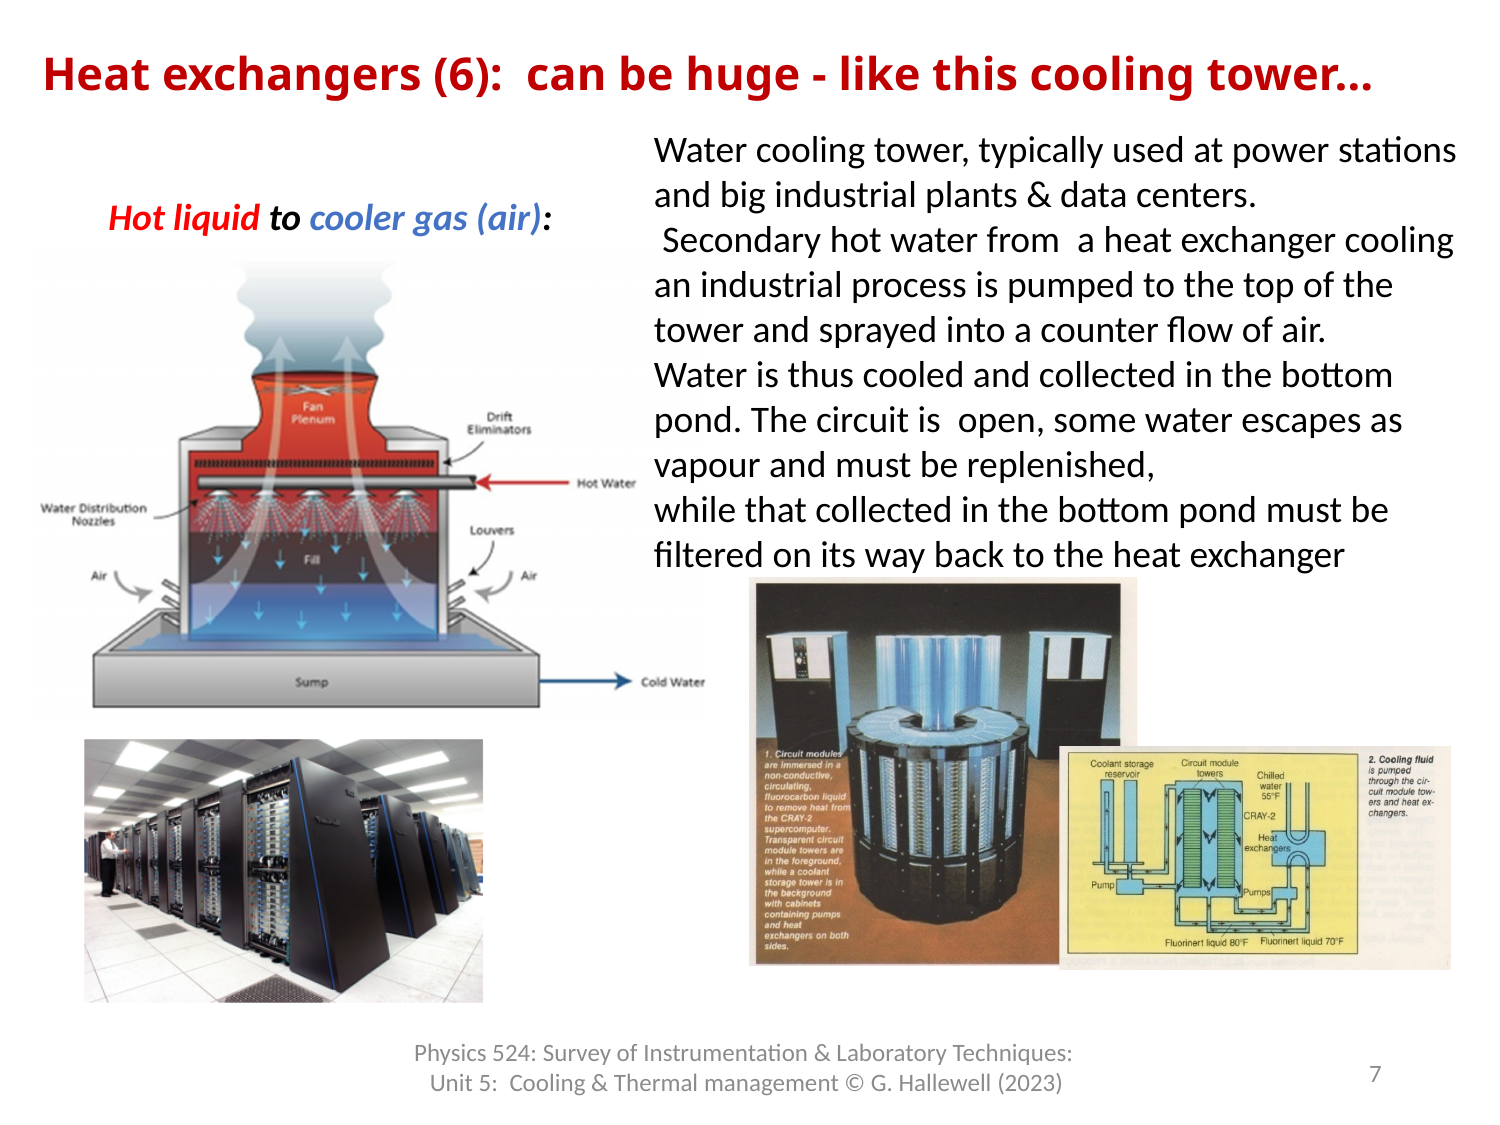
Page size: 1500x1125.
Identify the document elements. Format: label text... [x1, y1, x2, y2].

picture [749, 577, 1451, 970]
slide_number 7 [1059, 1042, 1397, 1103]
title Heat exchangers (6): can be huge - like this cooling tower… [27, 28, 1472, 123]
text_box Water cooling tower, typically used at power stations and big industrial plants & data centers. Secondary hot water from a heat exchanger cooling an industrial process is pumped to the top of the tower and sprayed into a counter flow of air. Water is thus cooled and collected in the bottom pond. The circuit is open, some water escapes as vapour and must be replenished, while that collected in the bottom pond must be filtered on its way back to the heat exchanger [639, 118, 1480, 583]
text_box Hot liquid to cooler gas (air): [93, 185, 568, 245]
picture [32, 245, 711, 1019]
footer Physics 524: Survey of Instrumentation & Laboratory Techniques: Unit 5: Cooling & Thermal management © G. Hallewell (2023) [330, 1042, 1059, 1090]
